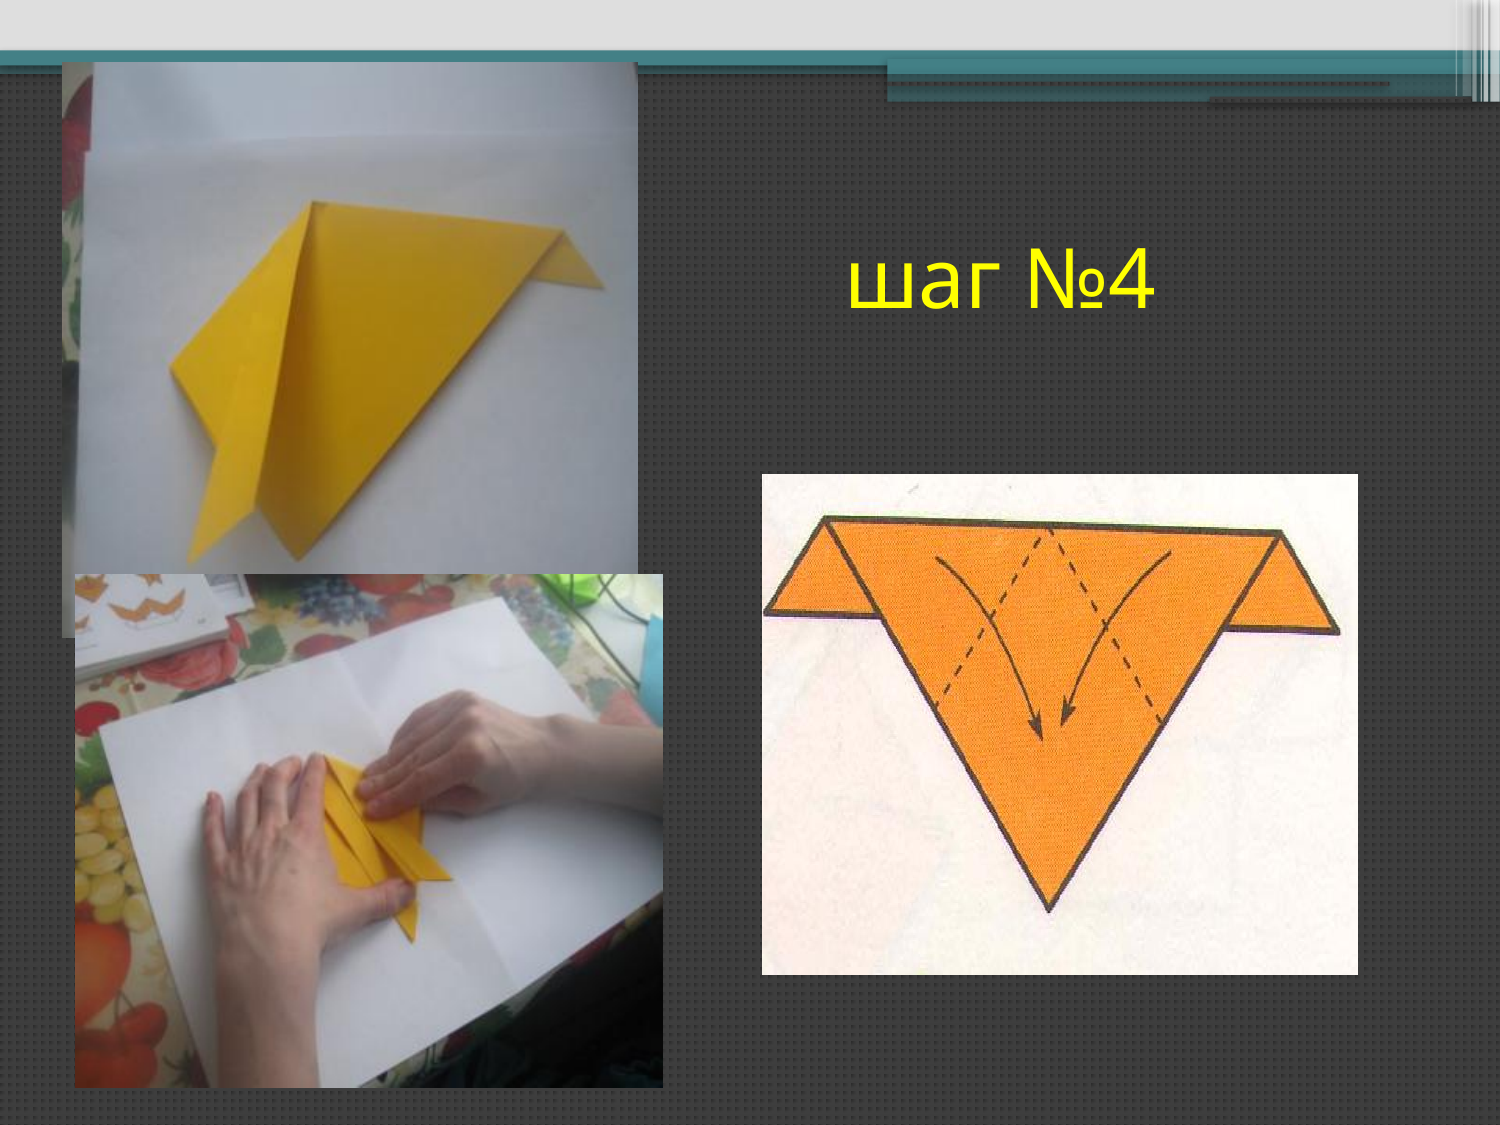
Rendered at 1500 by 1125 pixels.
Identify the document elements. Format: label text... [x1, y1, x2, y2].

picture [74, 574, 663, 1088]
picture [762, 474, 1358, 976]
title шаг №4 [643, 187, 1425, 363]
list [62, 62, 638, 638]
